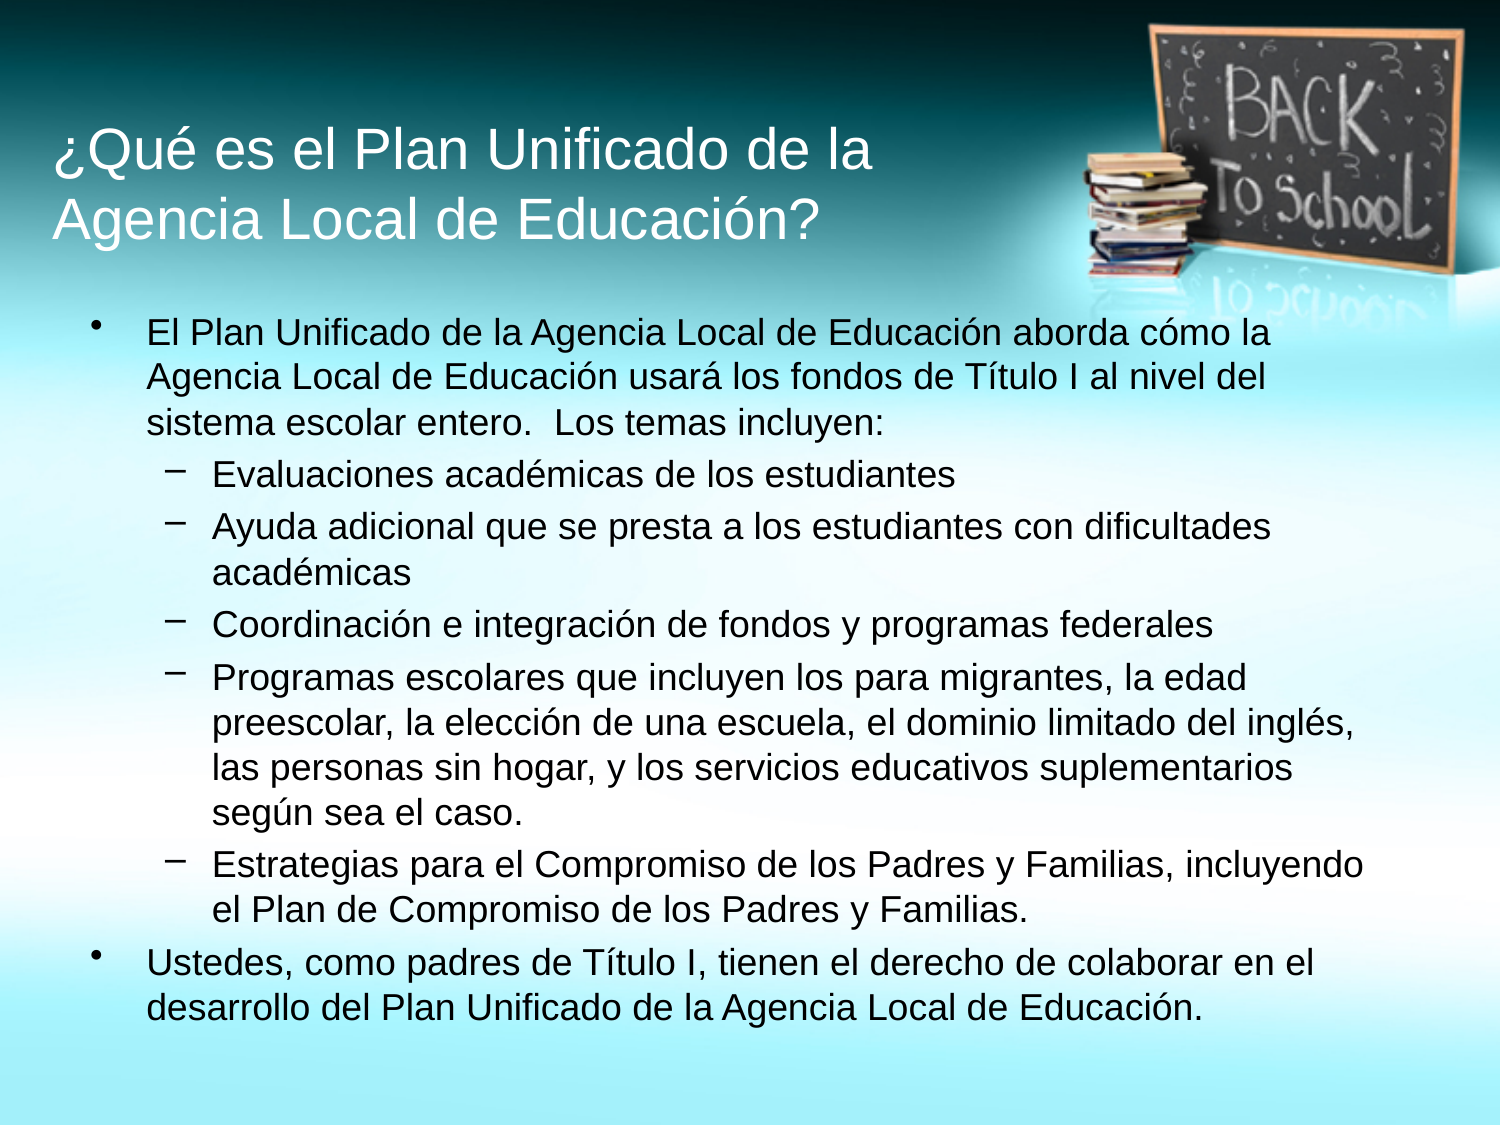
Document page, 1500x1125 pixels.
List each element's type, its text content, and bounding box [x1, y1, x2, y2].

list El Plan Unificado de la Agencia Local de Educación aborda cómo la Agencia Local de Educación usará los fondos de Título I al nivel del sistema escolar entero. Los temas incluyen: Evaluaciones académicas de los estudiantes Ayuda adicional que se presta a los estudiantes con dificultades académicas Coordinación e integración de fondos y programas federales Programas escolares que incluyen los para migrantes, la edad preescolar, la elección de una escuela, el dominio limitado del inglés, las personas sin hogar, y los servicios educativos suplementarios según sea el caso. Estrategias para el Compromiso de los Padres y Familias, incluyendo el Plan de Compromiso de los Padres y Familias. Ustedes, como padres de Título I, tienen el derecho de colaborar en el desarrollo del Plan Unificado de la Agencia Local de Educación. [74, 299, 1388, 1038]
picture [0, 0, 1500, 1125]
title ¿Qué es el Plan Unificado de la Agencia Local de Educación? [37, 87, 1088, 276]
